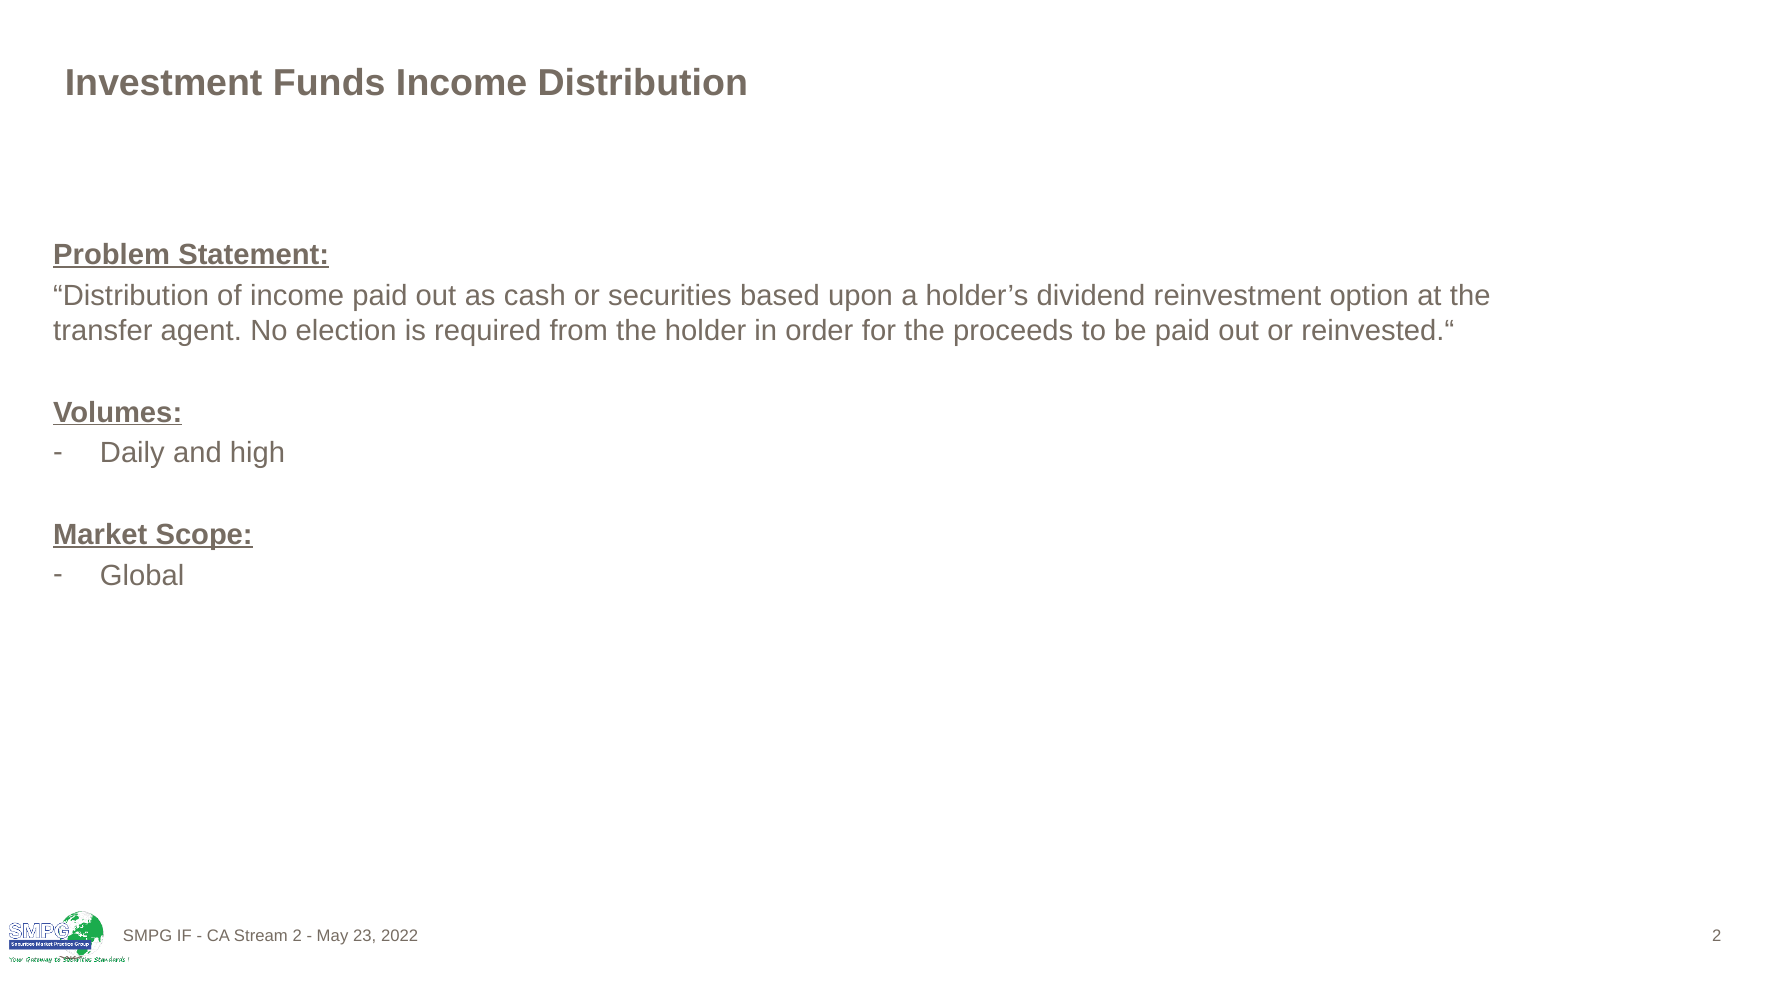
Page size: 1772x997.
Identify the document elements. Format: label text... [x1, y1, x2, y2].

list Problem Statement: “Distribution of income paid out as cash or securities based upon a holder’s dividend reinvestment option at the transfer agent. No election is required from the holder in order for the proceeds to be paid out or reinvested.“ Volumes: Daily and high Market Scope: Global [35, 226, 1584, 924]
picture [5, 911, 133, 967]
title Investment Funds Income Distribution [46, 49, 1459, 126]
footer SMPG IF - CA Stream 2 - May 23, 2022 [108, 924, 1040, 955]
slide_number 2 [1611, 917, 1737, 955]
